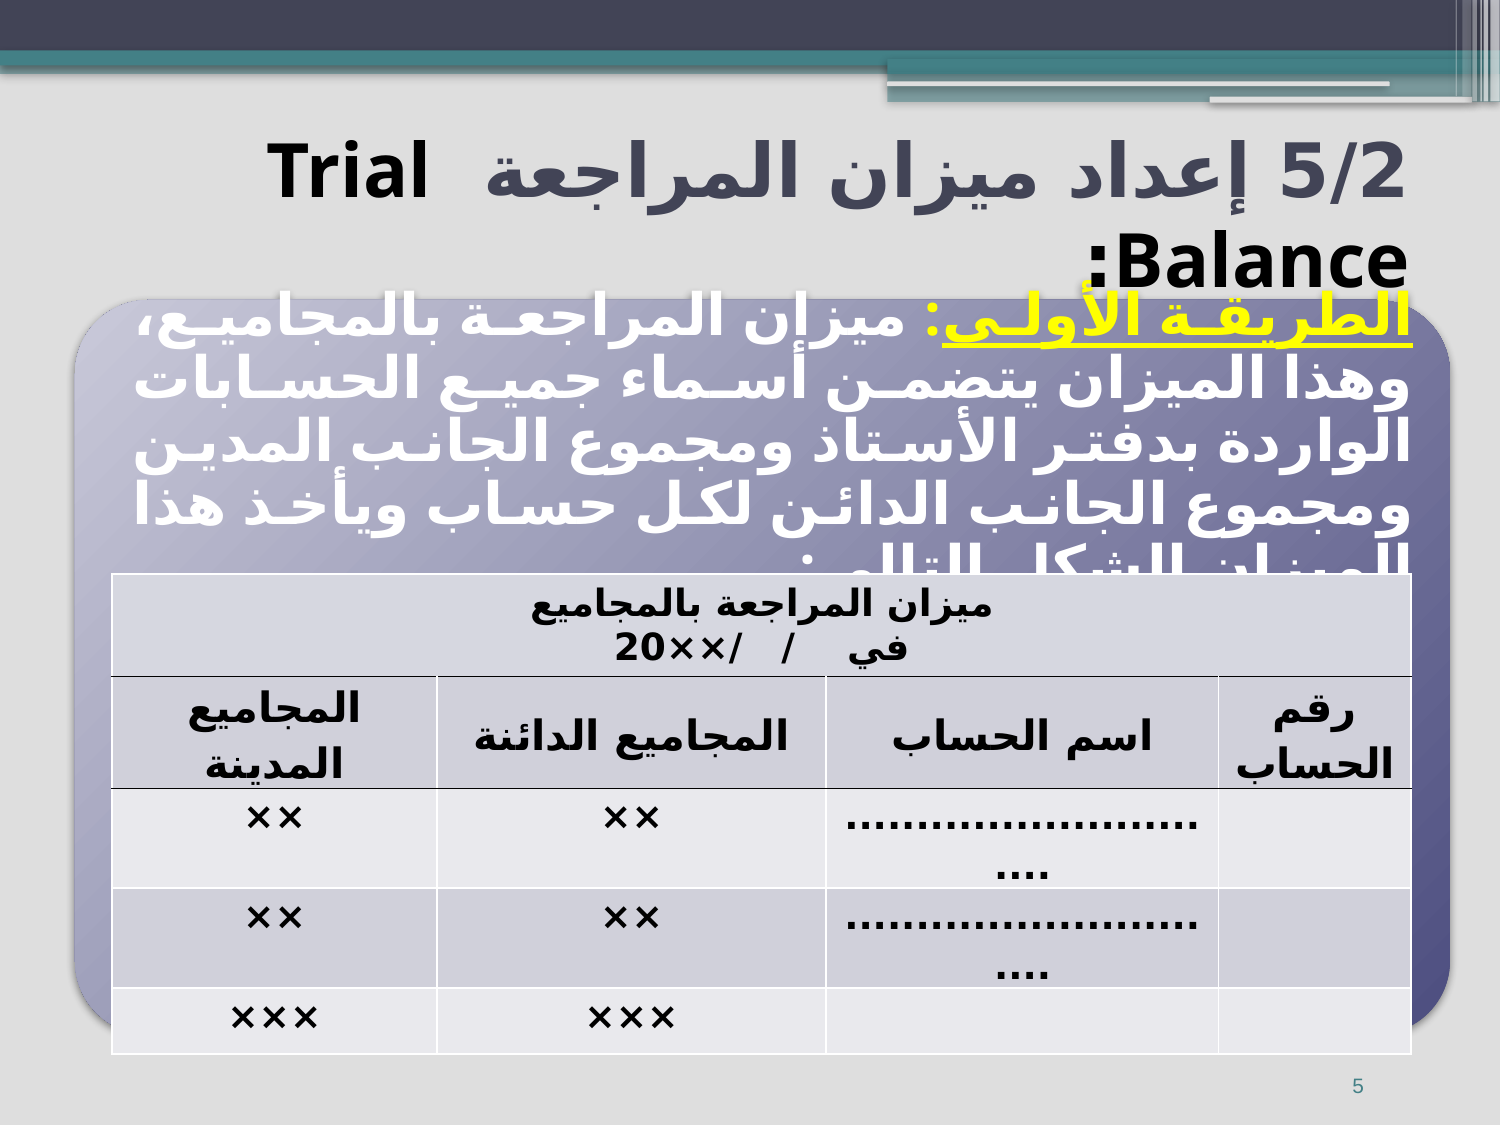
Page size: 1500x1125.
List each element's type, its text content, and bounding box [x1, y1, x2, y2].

table_cell ××× [113, 1046, 436, 1053]
title 5/2 إعداد ميزان المراجعة Trial Balance: [74, 124, 1426, 298]
table_cell ××× [438, 1046, 825, 1053]
slide_number 5 [1337, 1065, 1463, 1125]
table_cell [1219, 1046, 1410, 1053]
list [74, 299, 1451, 1035]
table_cell [827, 1046, 1218, 1053]
